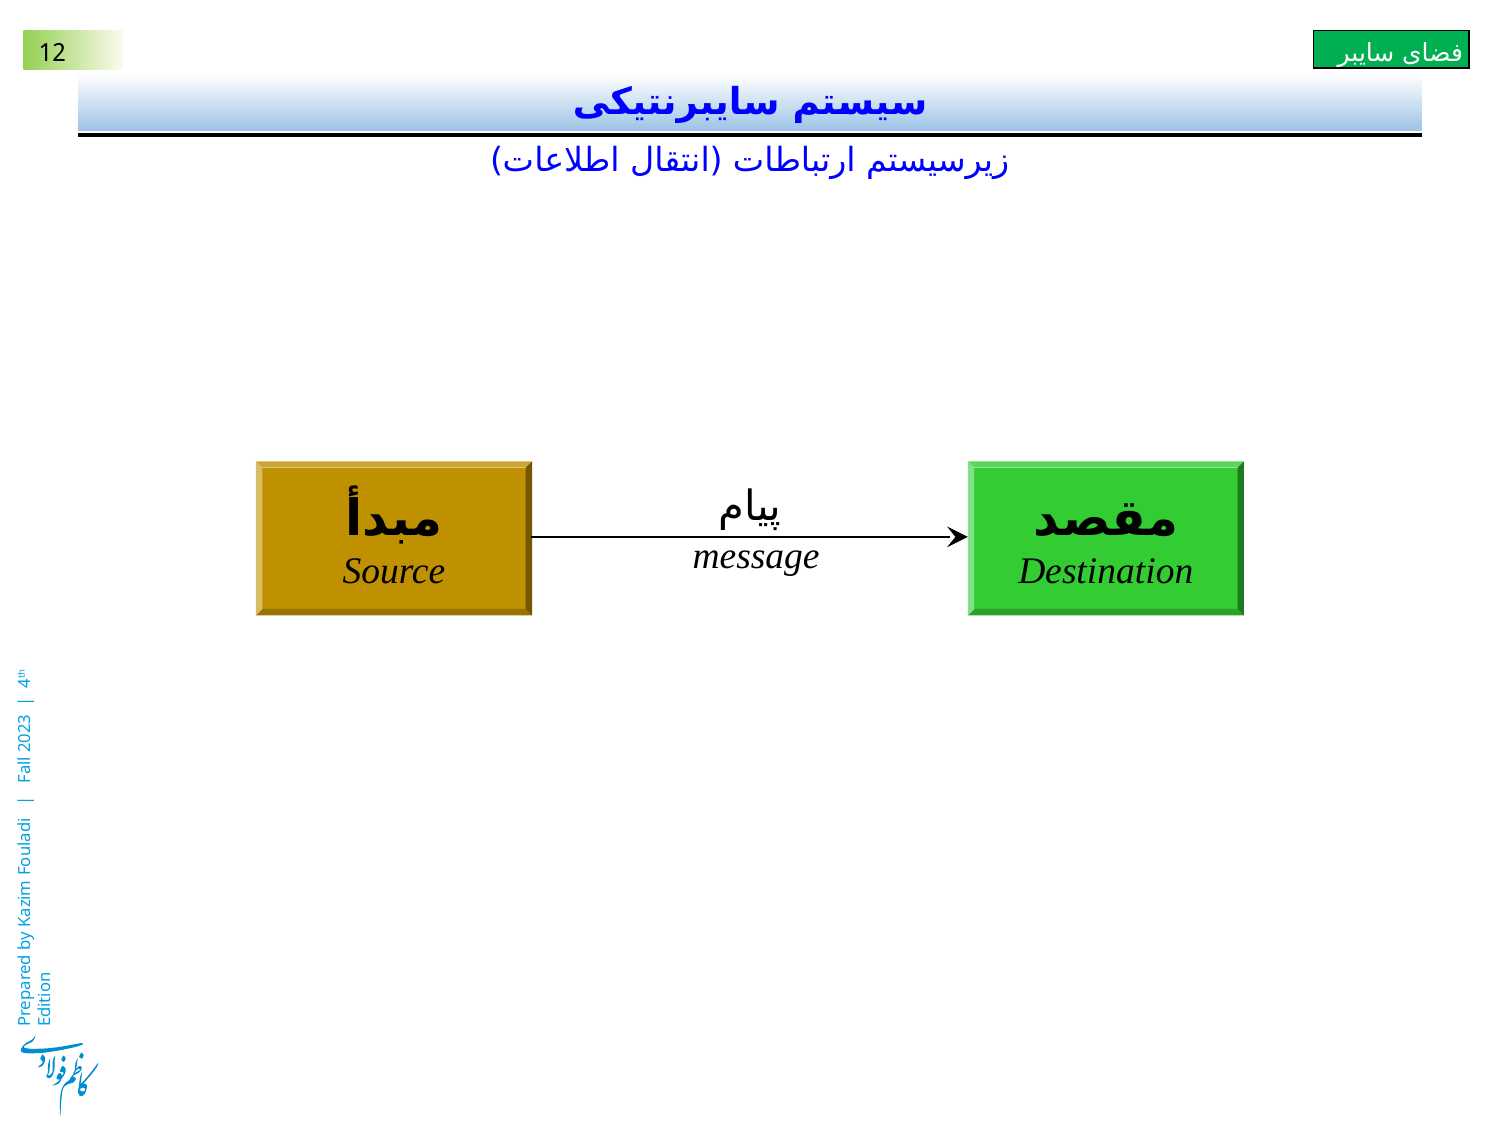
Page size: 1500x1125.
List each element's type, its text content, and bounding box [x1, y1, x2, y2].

text_box پیام [618, 471, 882, 536]
text_box خطوط سیستم تلفن، امواج EM [968, 462, 974, 615]
list زیرسیستم ارتباطات (انتقال اطلاعات) [78, 139, 1422, 183]
text_box صندوق پست، دفتر پستی، خودور حمل، پستچی [256, 462, 262, 615]
text_box مقصد Destination [967, 461, 1244, 616]
text_box message [644, 538, 869, 583]
text_box مبدأ Source [255, 461, 533, 616]
text_box [531, 526, 968, 548]
text_box چرا؟ [970, 462, 1242, 467]
text_box چیست؟ [258, 462, 530, 467]
title سیستم سایبرنتیکی [78, 75, 1422, 131]
